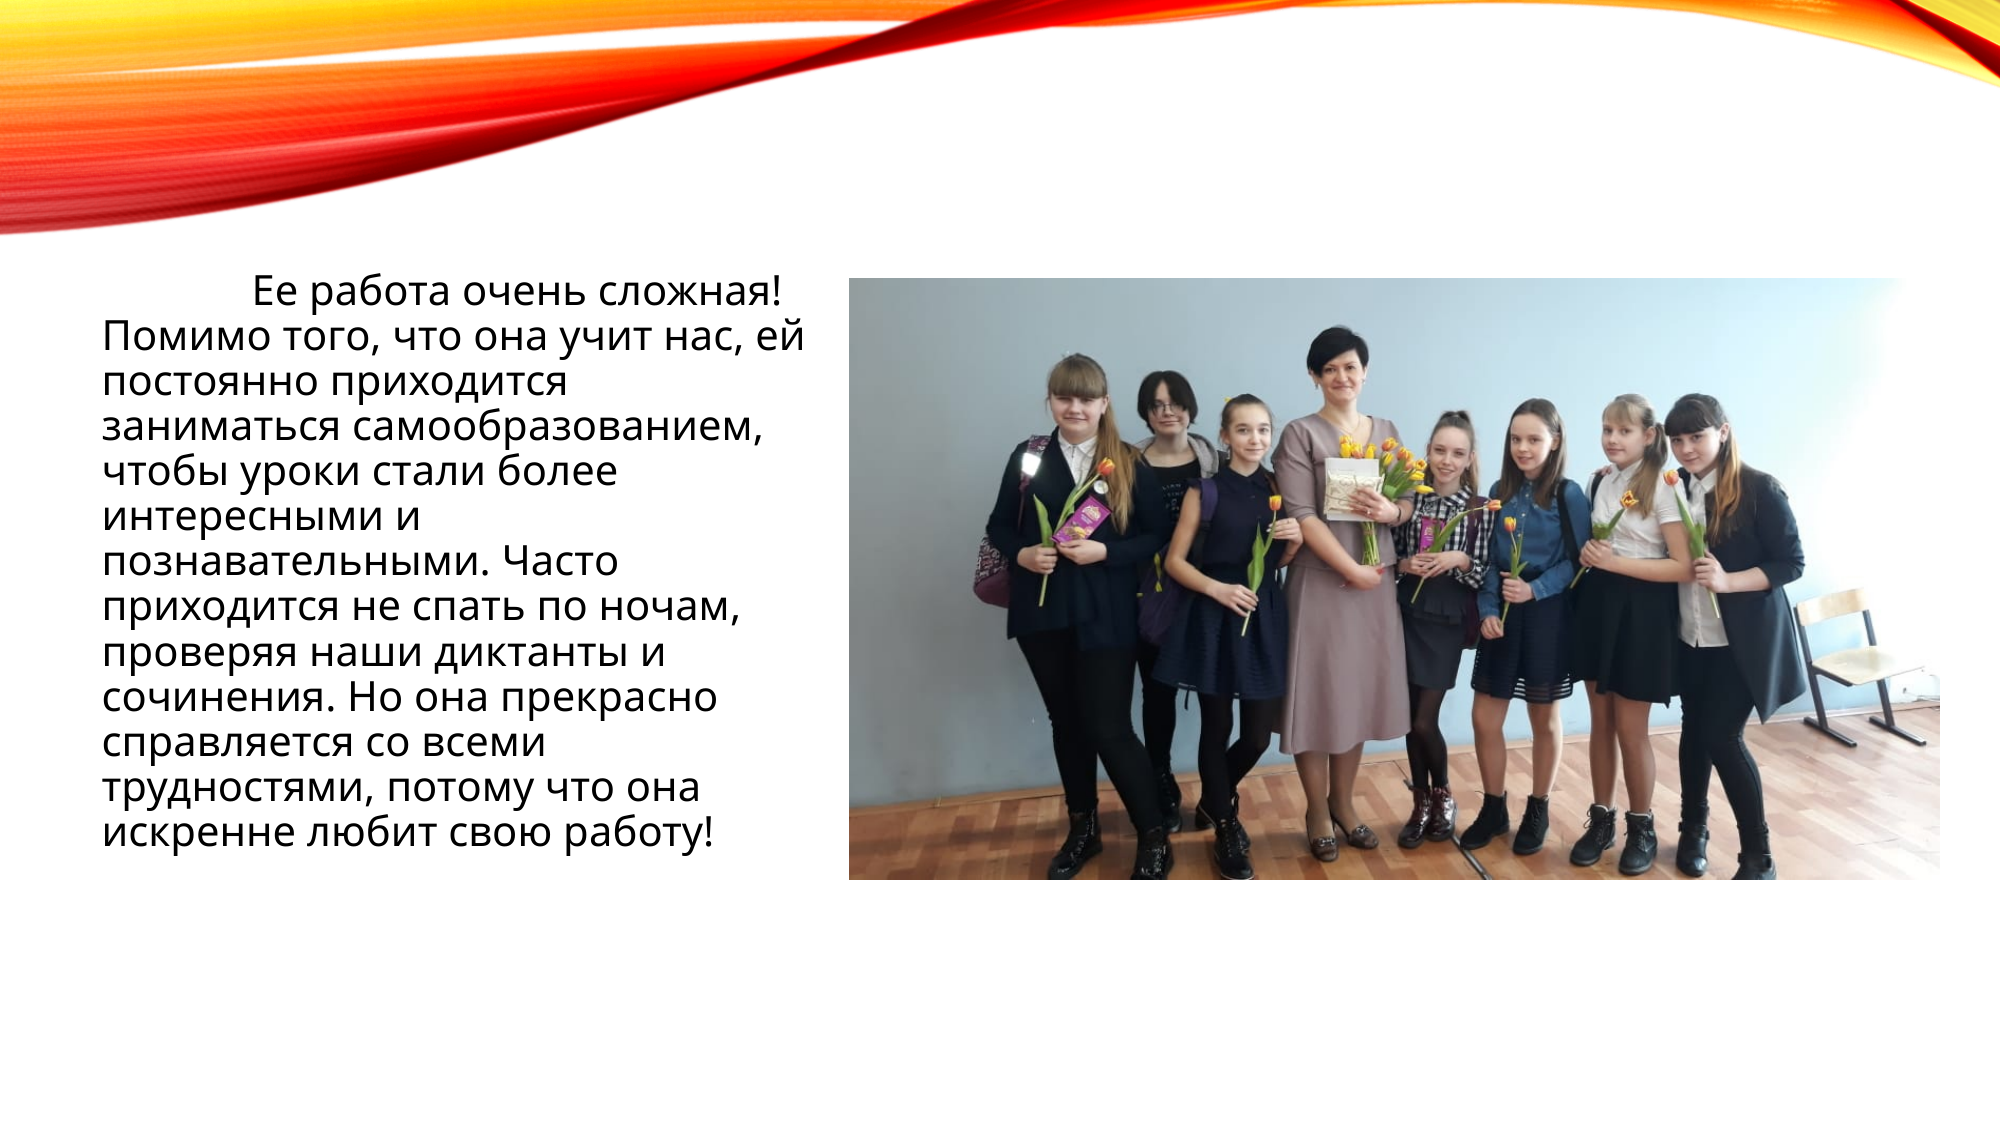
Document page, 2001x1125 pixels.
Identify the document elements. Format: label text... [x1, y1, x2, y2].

picture [0, 0, 2000, 237]
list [849, 278, 1940, 881]
list Ее работа очень сложная! Помимо того, что она учит нас, ей постоянно приходится заниматься самообразованием, чтобы уроки стали более интересными и познавательными. Часто приходится не спать по ночам, проверяя наши диктанты и сочинения. Но она прекрасно справляется со всеми трудностями, потому что она искренне любит свою работу! [86, 261, 824, 1098]
